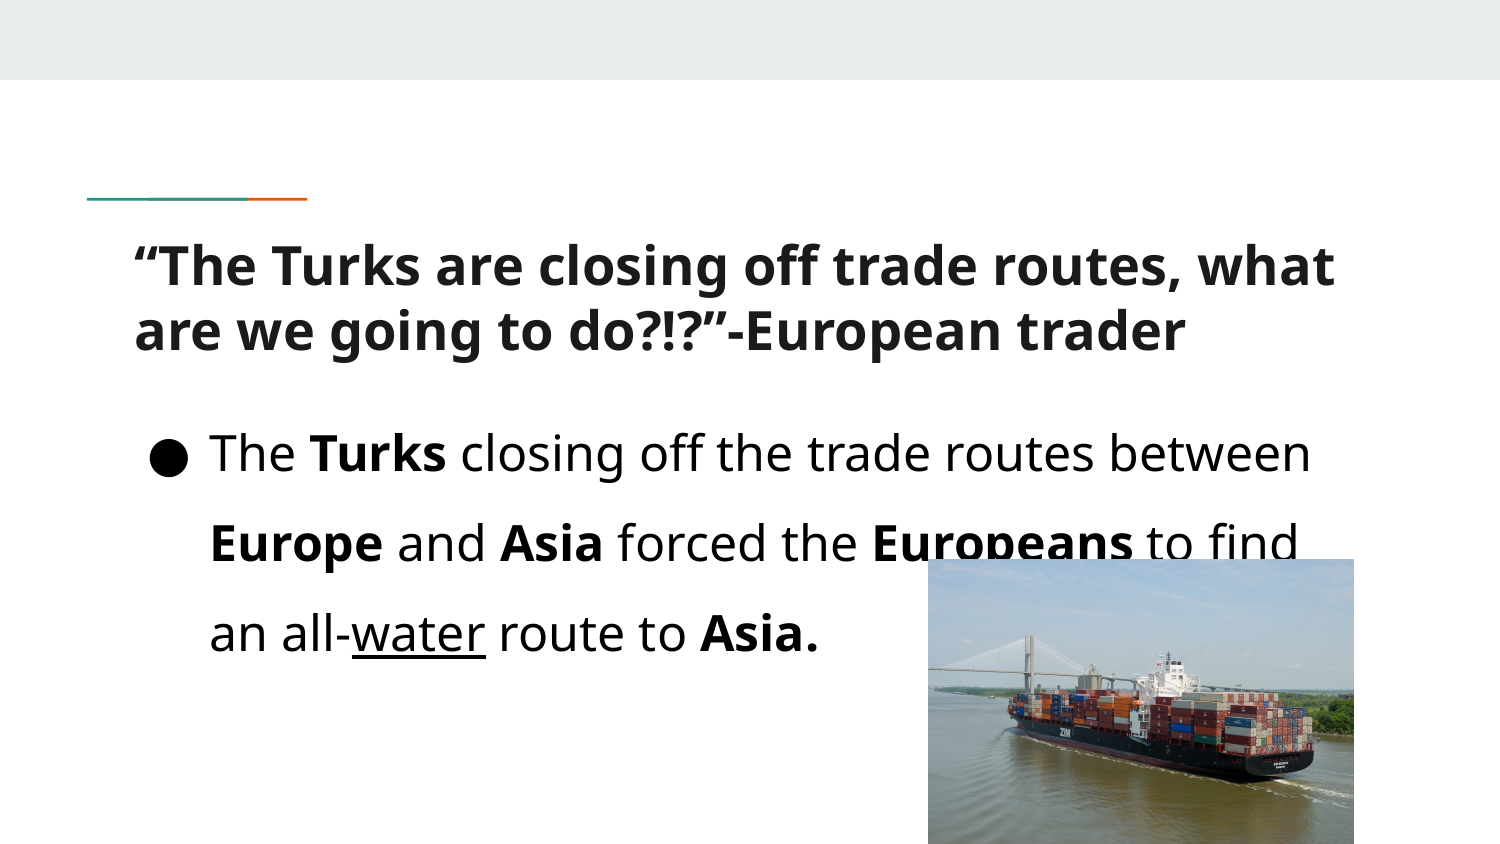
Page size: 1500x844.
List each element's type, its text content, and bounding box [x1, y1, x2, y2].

picture [928, 559, 1354, 844]
list The Turks closing off the trade routes between Europe and Asia forced the Europeans to find an all-water route to Asia. [119, 376, 1381, 748]
title “The Turks are closing off trade routes, what are we going to do?!?”-European trader [119, 216, 1381, 363]
